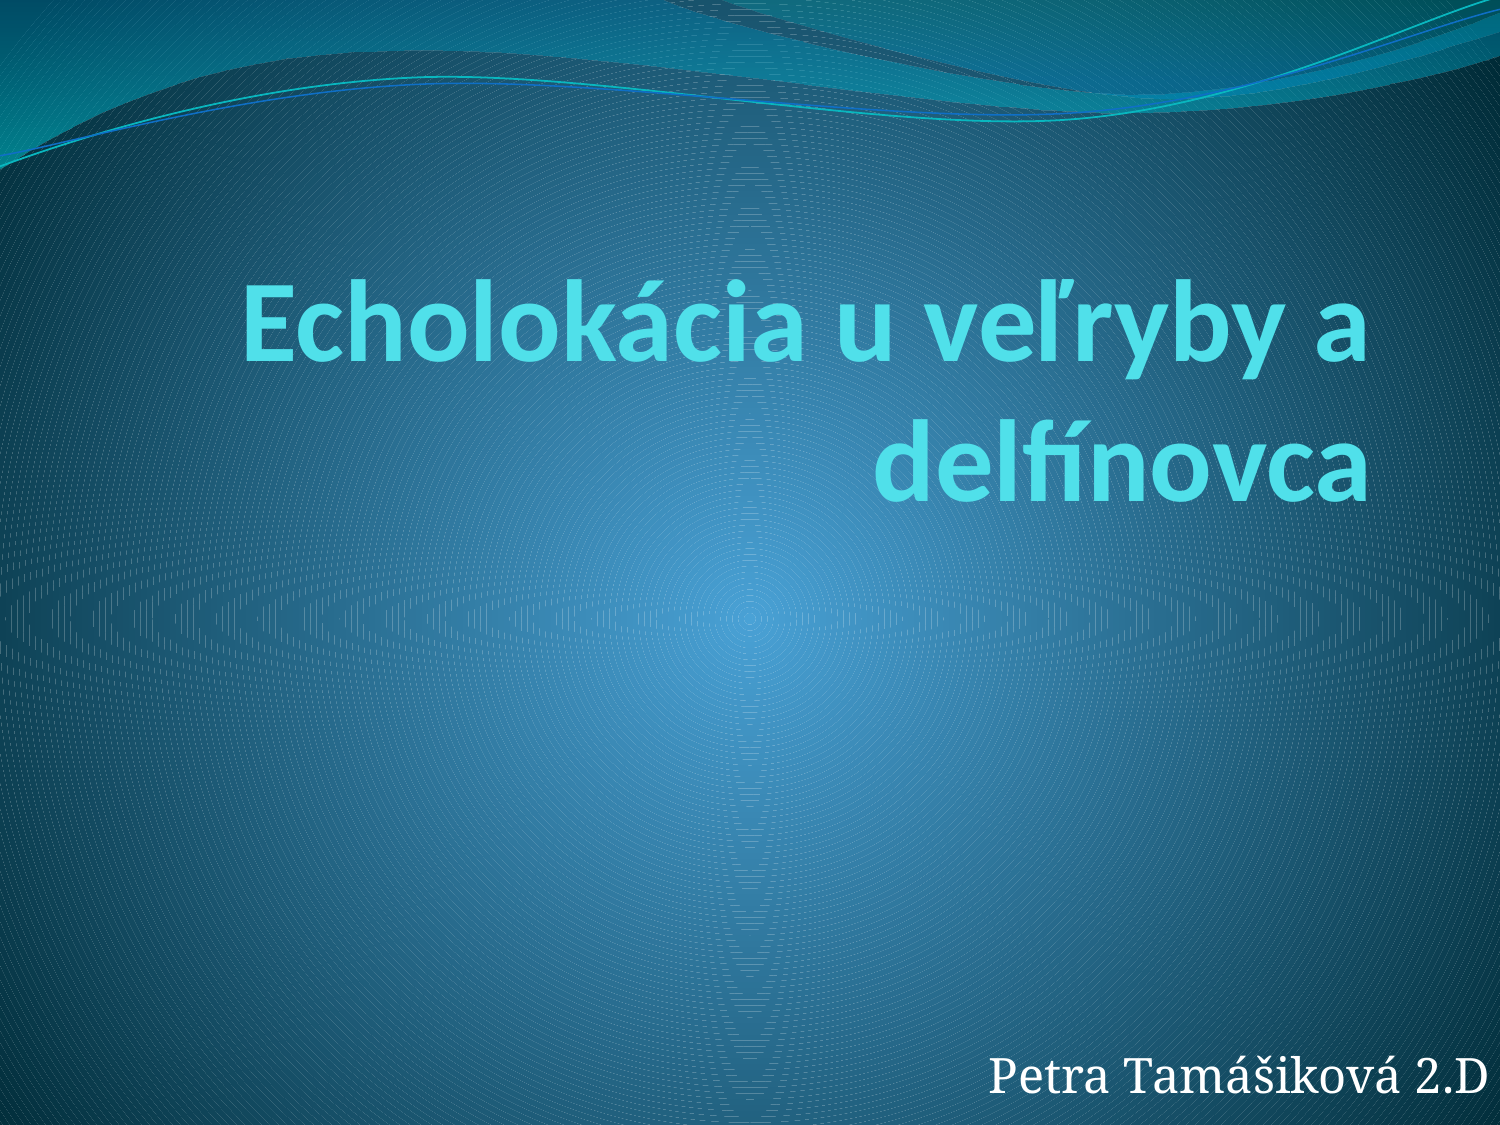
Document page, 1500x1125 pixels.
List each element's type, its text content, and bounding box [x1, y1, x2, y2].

title Echolokácia u veľryby a delfínovca [87, 224, 1376, 525]
subtitle Petra Tamášiková 2.D [937, 1037, 1500, 1125]
